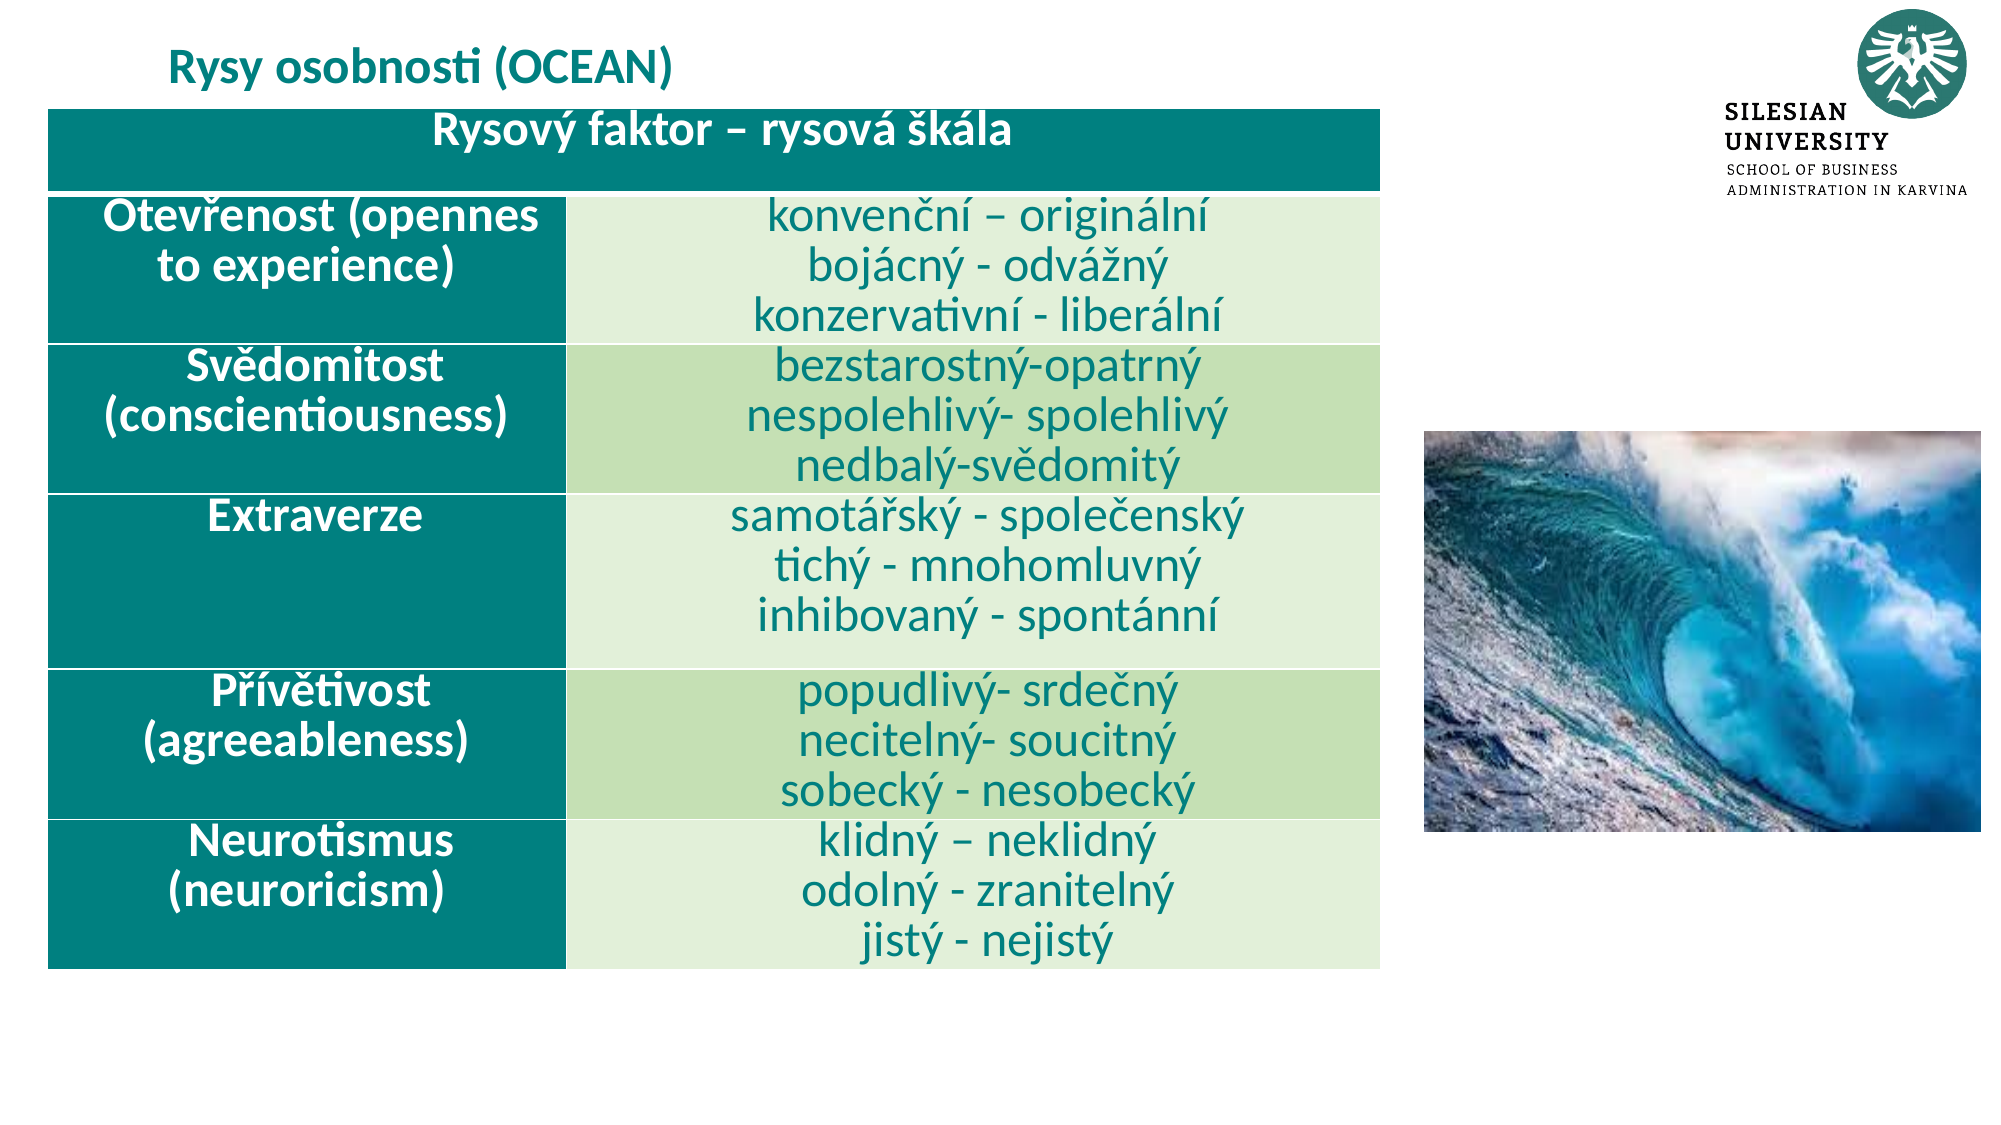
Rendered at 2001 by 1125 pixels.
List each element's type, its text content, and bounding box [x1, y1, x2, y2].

picture [1424, 431, 1981, 832]
table_cell Extraverze [48, 495, 566, 668]
table_cell popudlivý- srdečný necitelný- soucitný sobecký - nesobecký [567, 670, 1380, 819]
table_cell klidný – neklidný odolný - zranitelný jistý - nejistý [567, 820, 1380, 969]
table_cell Svědomitost (conscientiousness) [48, 345, 566, 493]
table_cell samotářský - společenský tichý - mnohomluvný inhibovaný - spontánní [567, 495, 1380, 668]
title Rysy osobnosti (OCEAN) [153, 31, 1297, 103]
table_cell bezstarostný-opatrný nespolehlivý- spolehlivý nedbalý-svědomitý [567, 345, 1380, 493]
picture [1725, 9, 1967, 195]
table_cell Neurotismus (neuroricism) [48, 820, 566, 969]
table_cell Otevřenost (opennes to experience) [48, 197, 566, 343]
table_header Rysový faktor – rysová škála [48, 109, 1380, 191]
table_cell Přívětivost (agreeableness) [48, 670, 566, 819]
table_cell konvenční – originální bojácný - odvážný konzervativní - liberální [567, 197, 1380, 343]
